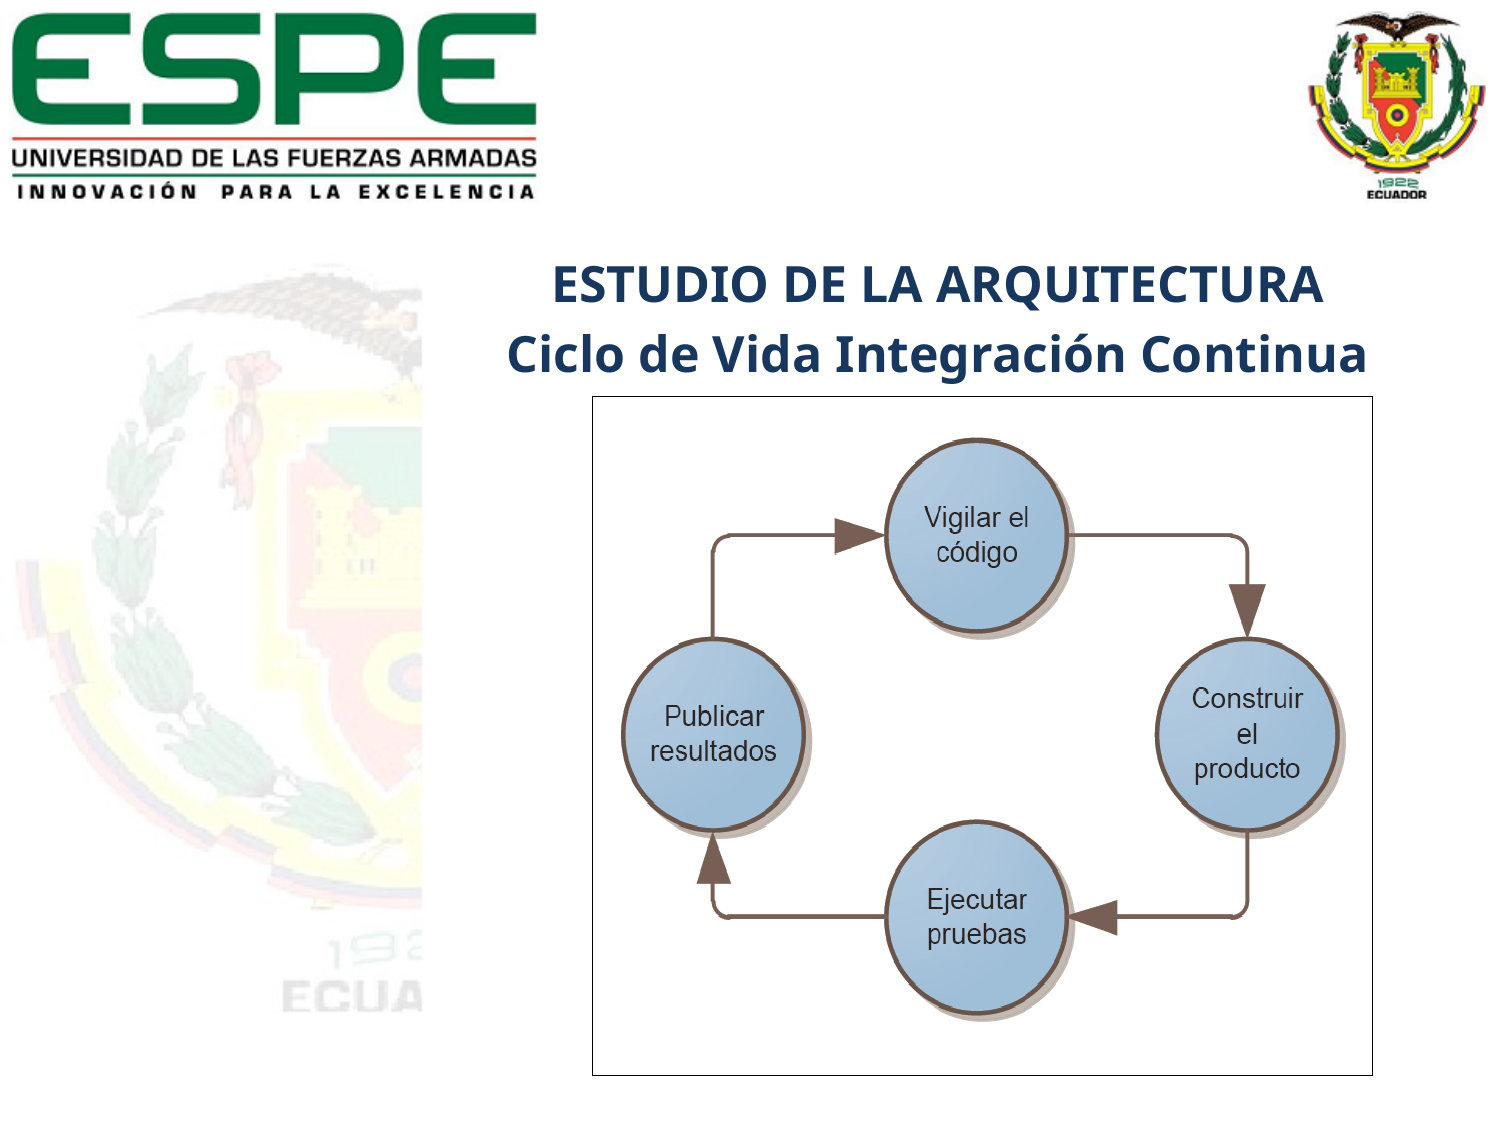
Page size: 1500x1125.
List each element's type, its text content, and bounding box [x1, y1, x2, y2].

picture [0, 0, 1500, 210]
list ESTUDIO DE LA ARQUITECTURA Ciclo de Vida Integración Continua [421, 174, 1454, 1076]
picture [0, 240, 421, 1031]
picture [592, 396, 1372, 1076]
